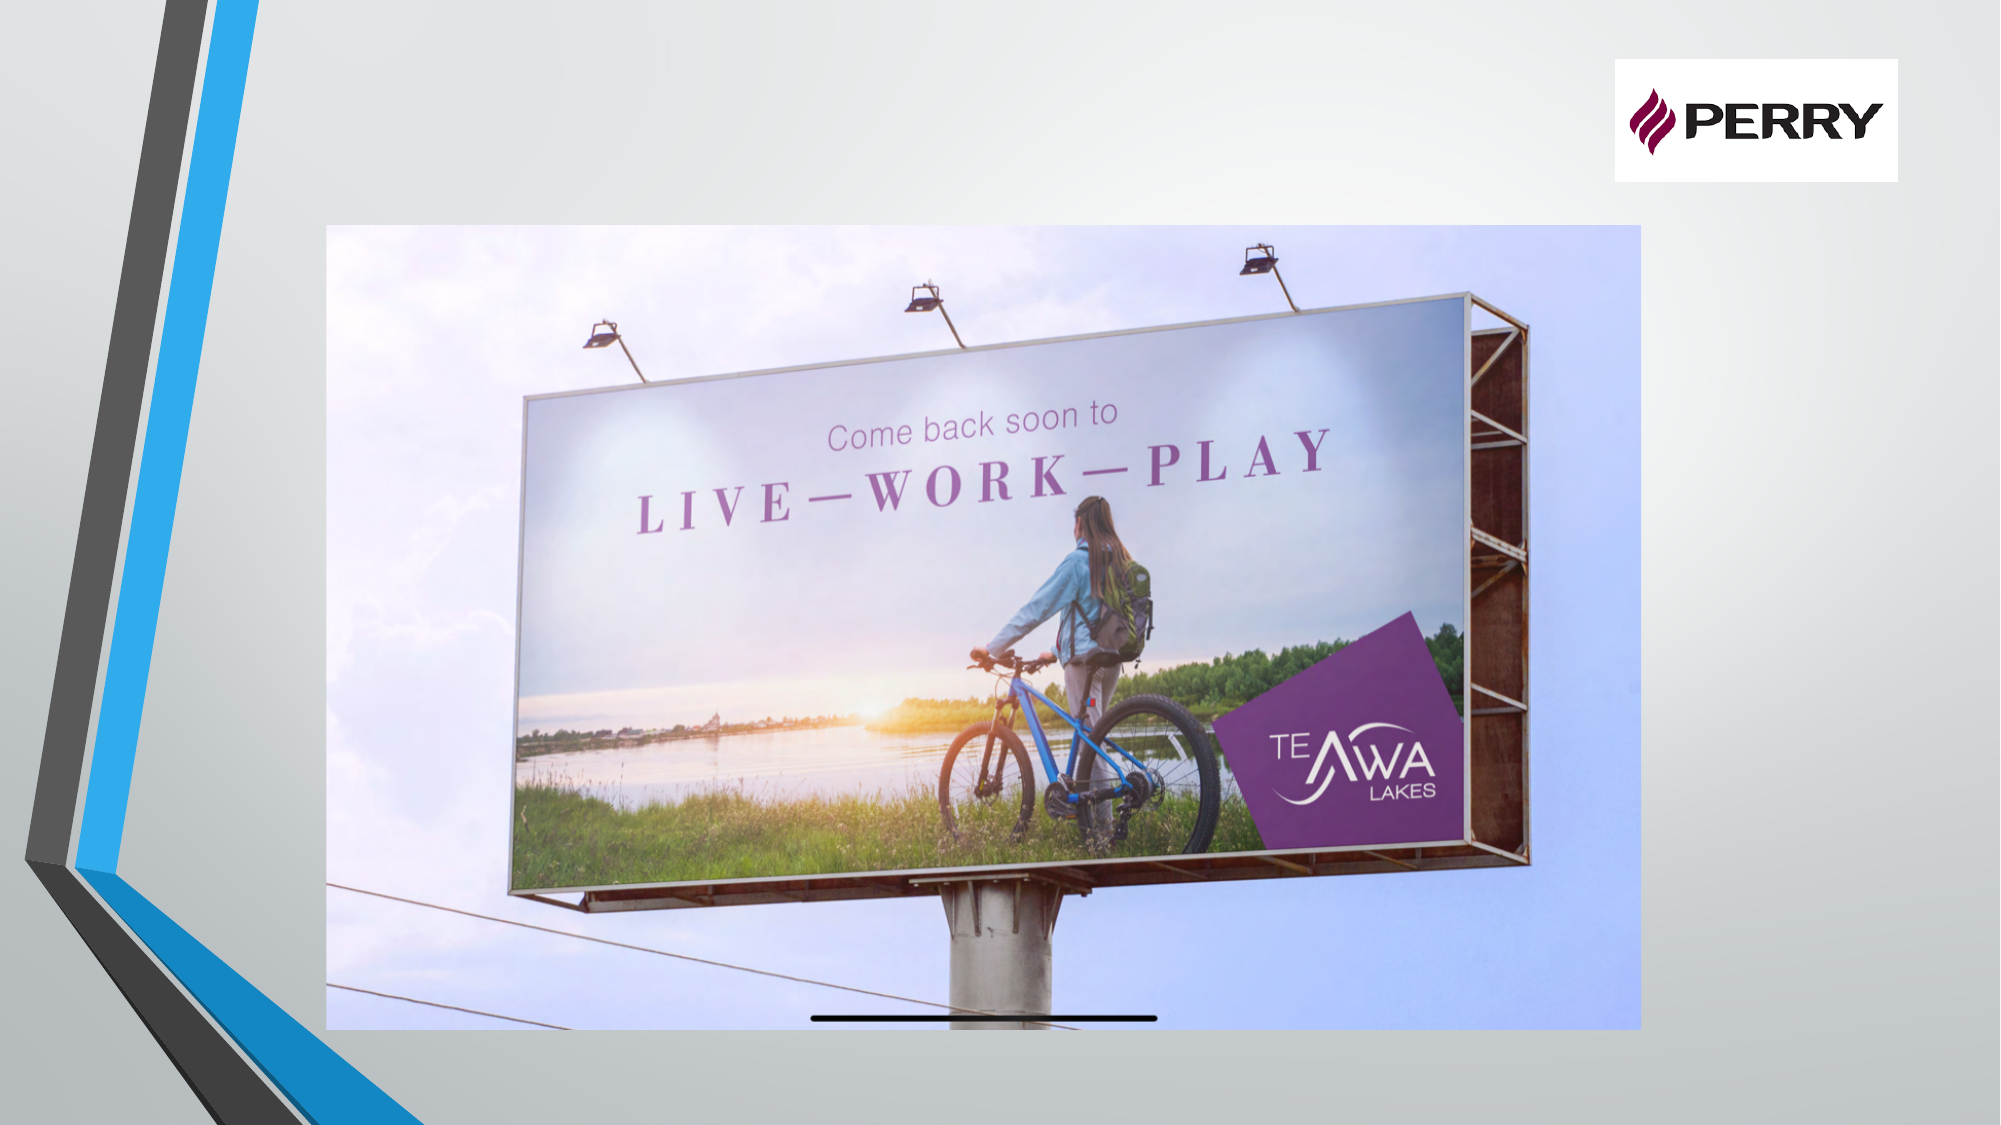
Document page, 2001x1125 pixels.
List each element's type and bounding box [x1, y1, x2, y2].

picture [326, 224, 1642, 1031]
picture [1615, 58, 1898, 183]
